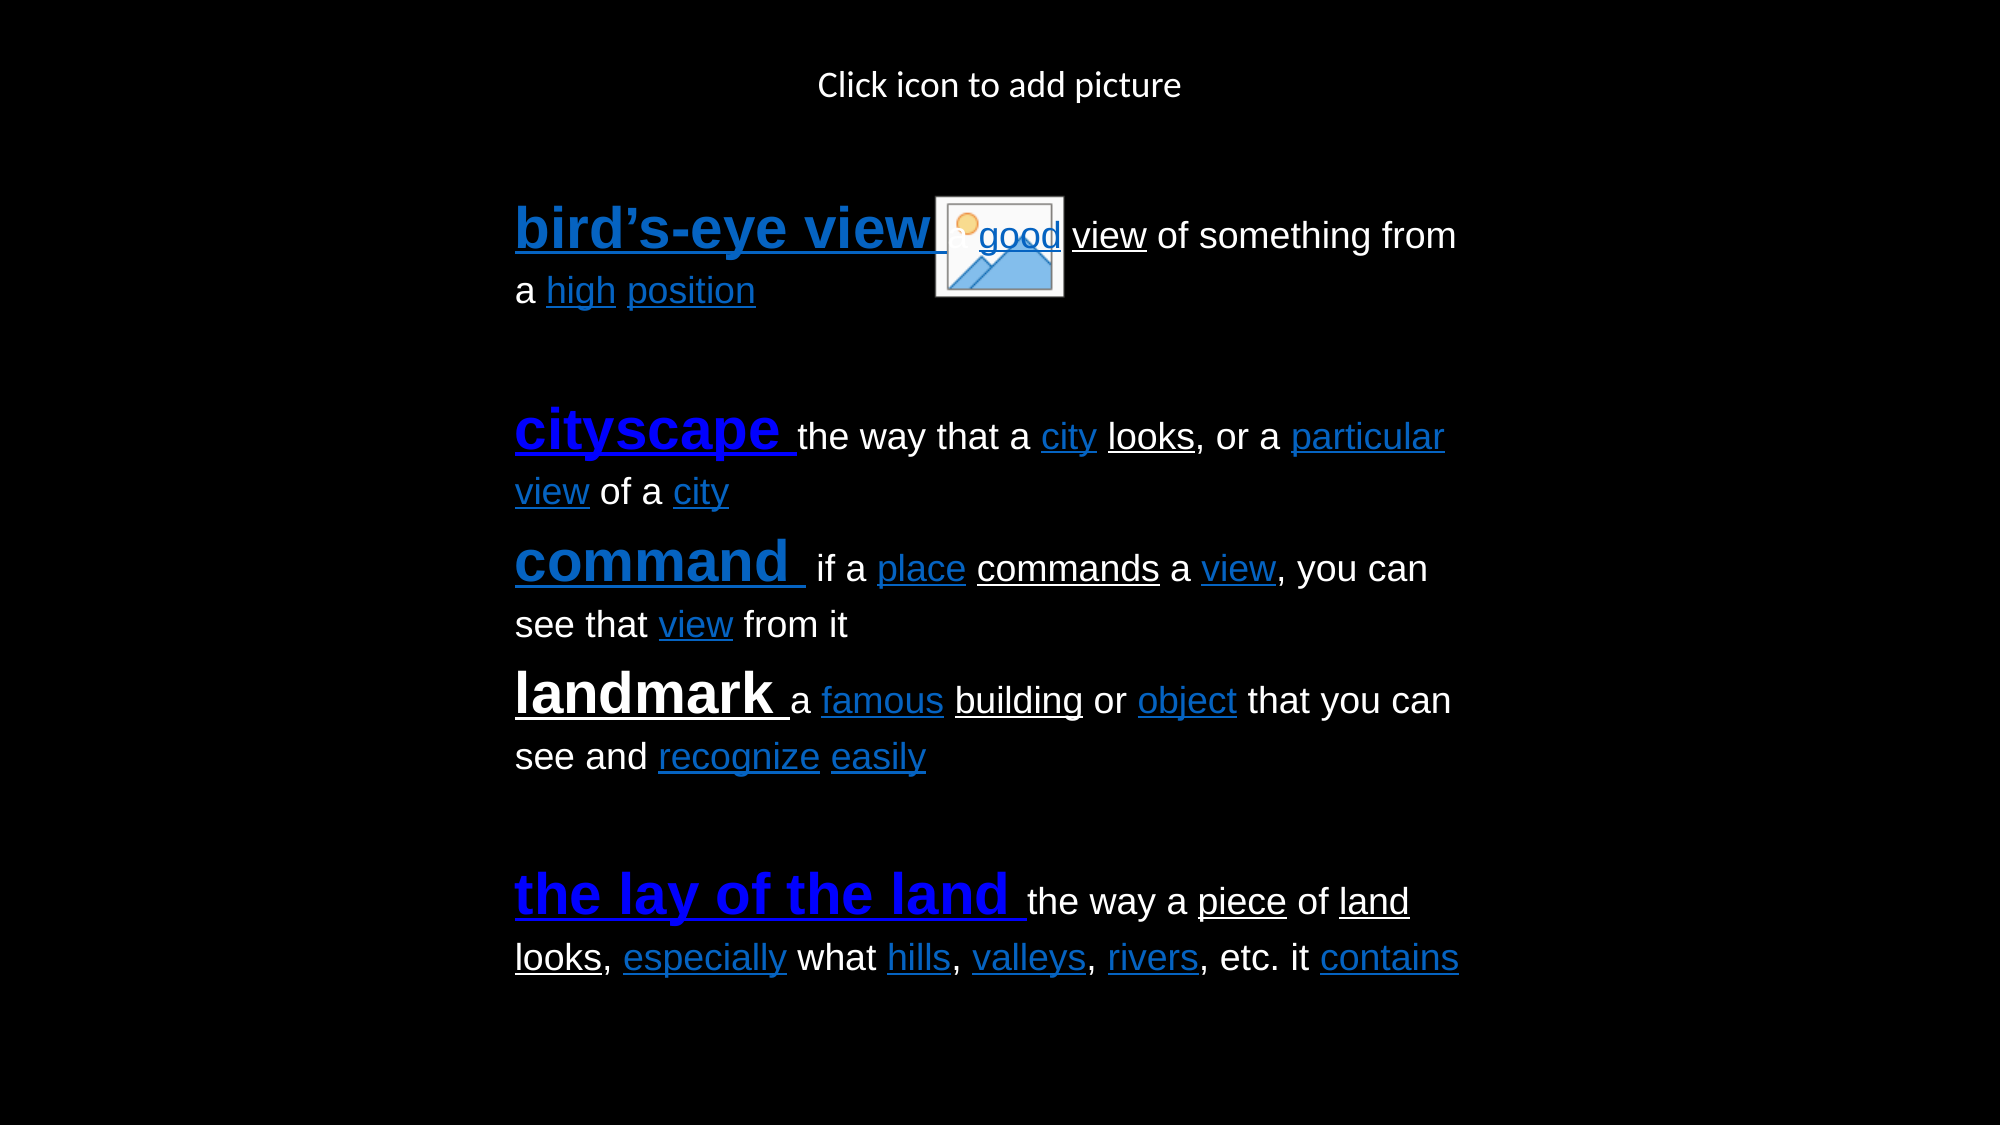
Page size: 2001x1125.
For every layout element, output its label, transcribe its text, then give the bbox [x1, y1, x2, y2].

picture [0, 0, 2000, 495]
text_box bird’s-eye view a good view of something from a high position cityscape the way that a city looks, or a particular view of a city command if a place commands a view, you can see that view from it landmark a famous building or object that you can see and recognize easily the lay of the land the way a piece of land looks, especially what hills, valleys, rivers, etc. it contains [500, 495, 1500, 986]
